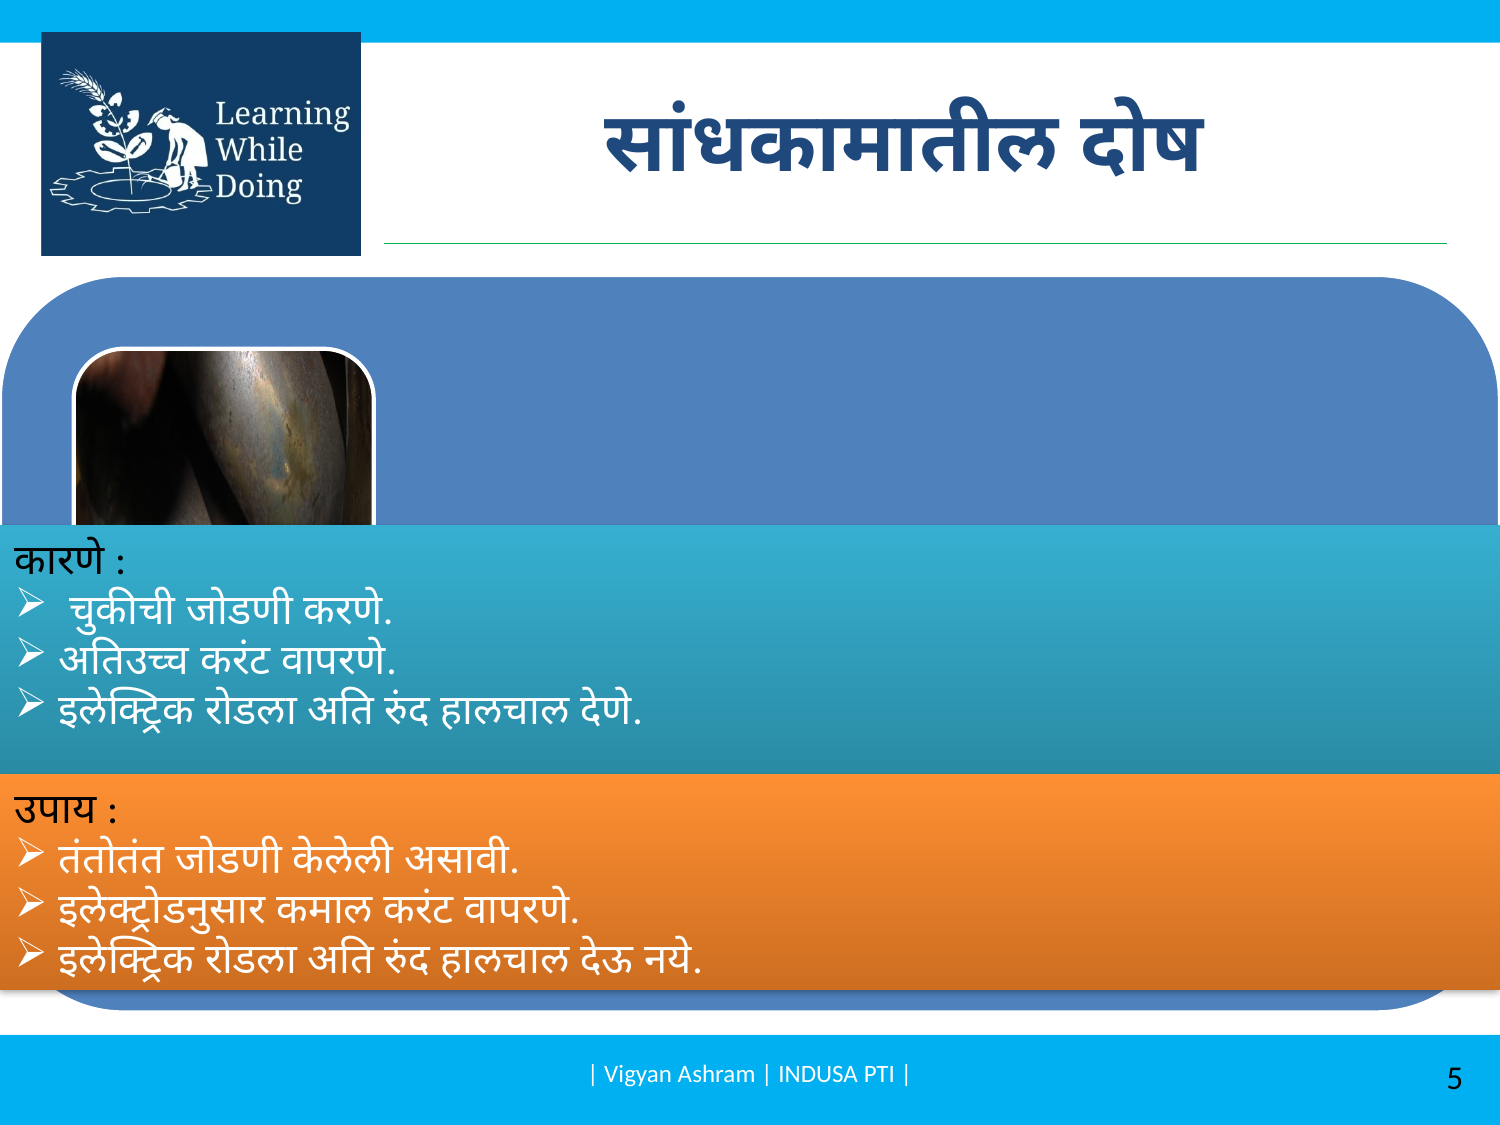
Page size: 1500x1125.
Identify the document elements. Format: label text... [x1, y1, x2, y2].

title सांधकामातील दोष [383, 44, 1447, 232]
picture [41, 33, 361, 256]
footer | Vigyan Ashram | INDUSA PTI | [512, 1042, 988, 1103]
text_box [0, 274, 1500, 1013]
slide_number 5 [1128, 1045, 1478, 1106]
